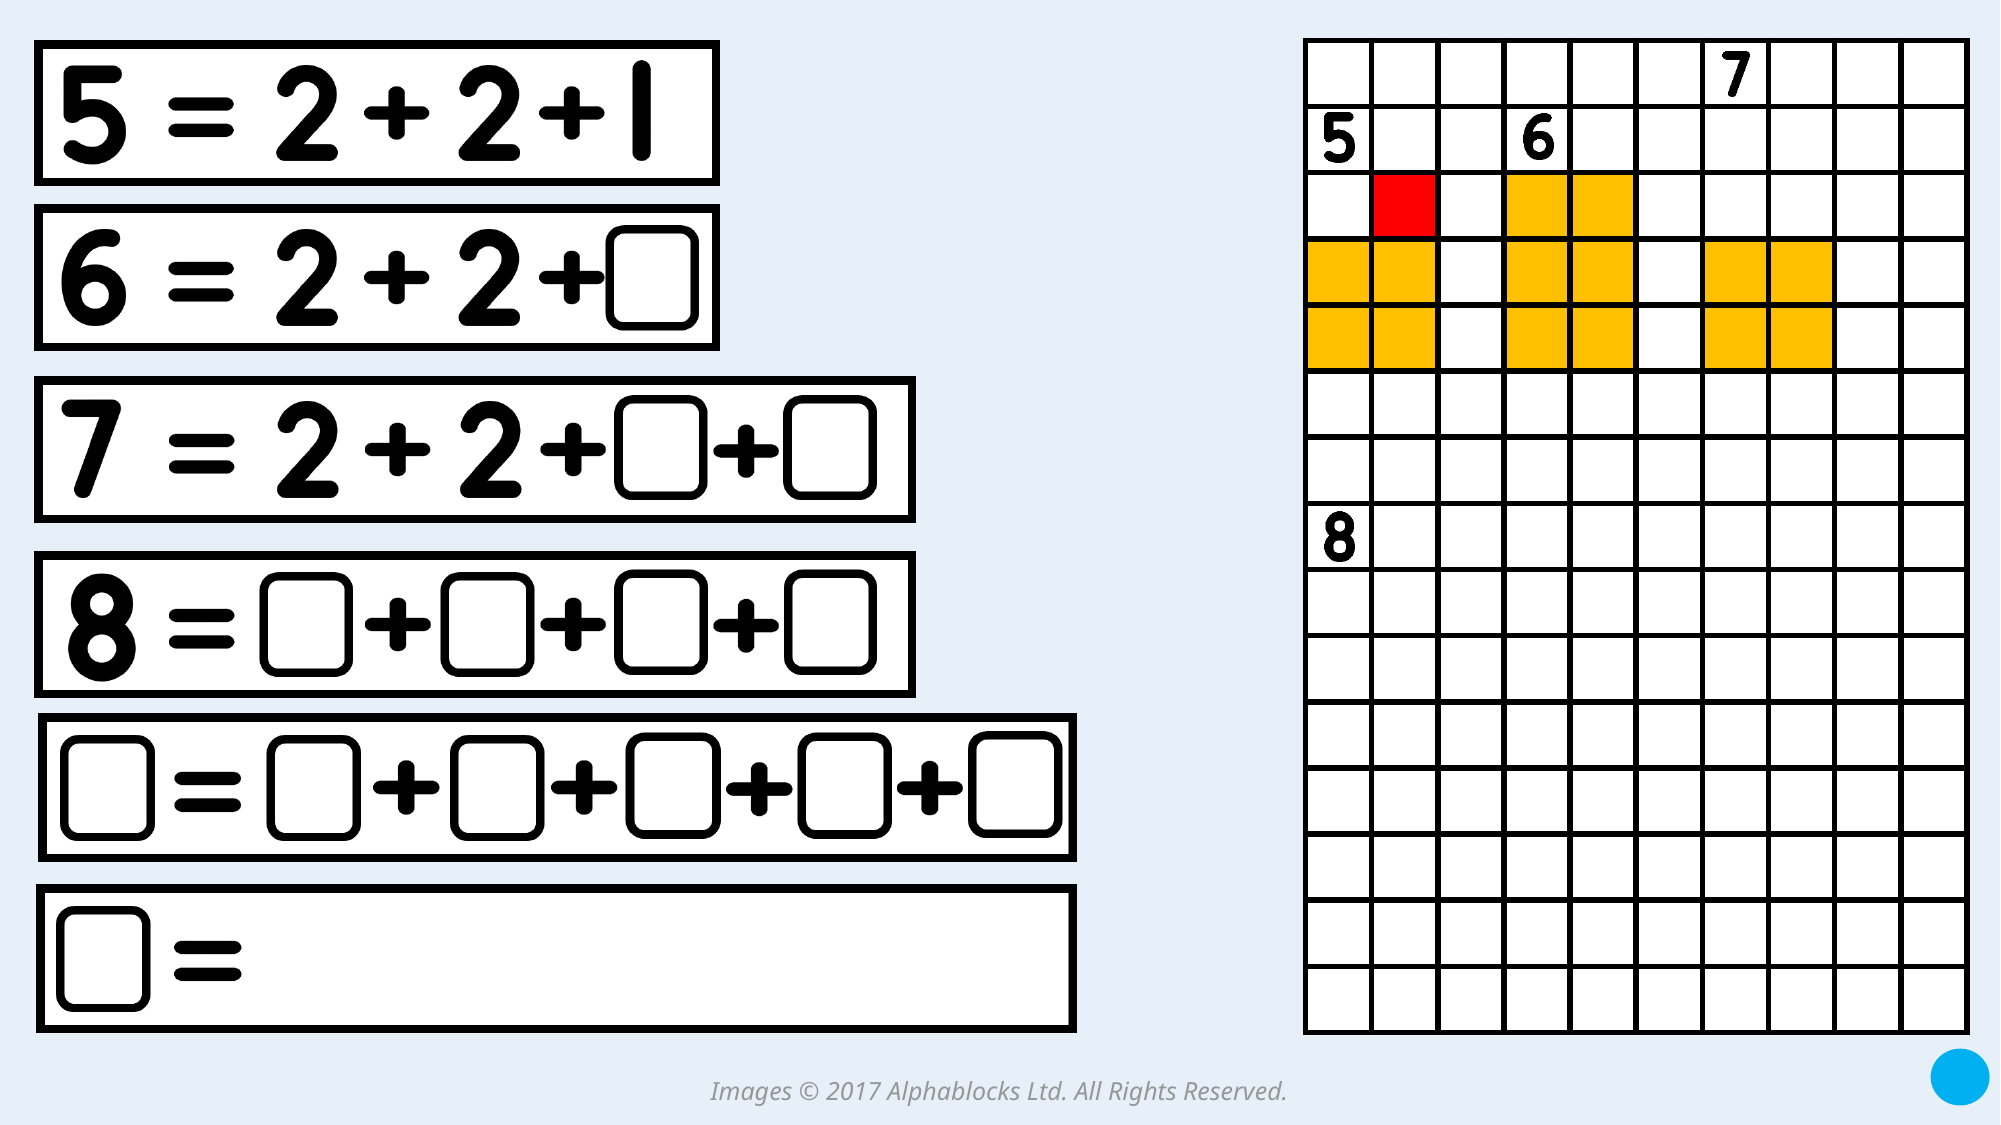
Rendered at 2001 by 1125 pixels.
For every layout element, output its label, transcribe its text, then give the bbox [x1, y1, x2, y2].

table_header [1639, 43, 1700, 104]
table_cell [1771, 109, 1832, 170]
table_cell [1837, 175, 1898, 236]
table_cell [1374, 109, 1435, 170]
table_cell [1705, 837, 1766, 897]
table_header [1904, 43, 1964, 104]
table_cell [1639, 837, 1700, 897]
table_cell [1507, 374, 1567, 434]
table_cell [1837, 242, 1898, 302]
table_cell [1573, 109, 1633, 170]
table_cell [1639, 771, 1700, 831]
table_cell [1507, 440, 1567, 501]
table_cell [1441, 506, 1501, 567]
table_cell [1441, 374, 1501, 434]
table_cell [1837, 374, 1898, 434]
table_header [1374, 43, 1435, 104]
table_cell [1904, 175, 1964, 236]
table_cell [1374, 572, 1435, 633]
table_cell [1308, 771, 1369, 831]
table_cell [1308, 242, 1369, 302]
table_cell [1573, 771, 1633, 831]
table_cell [1837, 638, 1898, 699]
table_cell [1904, 903, 1964, 964]
table_cell [1771, 705, 1832, 765]
table_cell [1308, 903, 1369, 964]
table_cell [1904, 109, 1964, 170]
table_cell [1507, 638, 1567, 699]
table_cell [1374, 308, 1435, 368]
picture [1722, 51, 1750, 98]
picture [38, 713, 1077, 862]
table_cell [1308, 572, 1369, 633]
table_cell [1705, 506, 1766, 567]
table_cell [1771, 572, 1832, 633]
table_cell [1573, 440, 1633, 501]
table_cell [1705, 109, 1766, 170]
table_cell [1374, 705, 1435, 765]
table_cell [1441, 242, 1501, 302]
table_cell [1507, 242, 1567, 302]
table_cell [1374, 242, 1435, 302]
table_cell [1904, 374, 1964, 434]
table_cell [1573, 242, 1633, 302]
table_cell [1308, 440, 1369, 501]
table_cell [1441, 308, 1501, 368]
table_cell [1507, 572, 1567, 633]
table_cell [1904, 771, 1964, 831]
table_cell [1771, 638, 1832, 699]
table_cell [1374, 374, 1435, 434]
table_cell [1904, 705, 1964, 765]
table_cell [1771, 374, 1832, 434]
table_cell [1507, 109, 1567, 170]
picture [1324, 511, 1355, 562]
table_cell [1837, 771, 1898, 831]
table_cell [1573, 506, 1633, 567]
table_cell [1904, 506, 1964, 567]
table_cell [1639, 705, 1700, 765]
table_cell [1639, 440, 1700, 501]
table_cell [1837, 440, 1898, 501]
table_cell [1639, 109, 1700, 170]
table_cell [1374, 175, 1435, 236]
table_cell [1904, 572, 1964, 633]
table_cell [1904, 308, 1964, 368]
table_cell [1639, 506, 1700, 567]
table_cell [1771, 308, 1832, 368]
table_cell [1771, 969, 1832, 1030]
table_cell [1308, 175, 1369, 236]
table_cell [1705, 705, 1766, 765]
table_cell [1573, 705, 1633, 765]
table_cell [1441, 705, 1501, 765]
table_cell [1904, 969, 1964, 1030]
table_cell [1507, 837, 1567, 897]
table_cell [1639, 903, 1700, 964]
table_cell [1374, 903, 1435, 964]
table_cell [1374, 969, 1435, 1030]
table_cell [1639, 308, 1700, 368]
table_cell [1904, 242, 1964, 302]
picture [34, 376, 916, 523]
picture [1522, 113, 1554, 160]
table_cell [1573, 837, 1633, 897]
table_cell [1308, 109, 1369, 170]
table_cell [1705, 175, 1766, 236]
table_cell [1771, 175, 1832, 236]
text_box Images © 2017 Alphablocks Ltd. All Rights Reserved. [695, 1067, 1305, 1113]
table_cell [1705, 572, 1766, 633]
table_cell [1771, 771, 1832, 831]
table_cell [1441, 771, 1501, 831]
picture [34, 551, 916, 698]
table_cell [1441, 903, 1501, 964]
table_cell [1705, 374, 1766, 434]
table_cell [1705, 308, 1766, 368]
table_cell [1771, 242, 1832, 302]
table_header [1441, 43, 1501, 104]
table_cell [1441, 837, 1501, 897]
table_cell [1837, 705, 1898, 765]
table_cell [1705, 969, 1766, 1030]
table_cell [1573, 175, 1633, 236]
table_cell [1374, 837, 1435, 897]
table_cell [1308, 837, 1369, 897]
table_cell [1705, 242, 1766, 302]
table_cell [1374, 440, 1435, 501]
table_cell [1507, 506, 1567, 567]
table_cell [1837, 572, 1898, 633]
table_cell [1639, 242, 1700, 302]
table_cell [1308, 308, 1369, 368]
table_cell [1507, 308, 1567, 368]
table_header [1507, 43, 1567, 104]
table_cell [1374, 638, 1435, 699]
table_header [1837, 43, 1898, 104]
table_cell [1705, 638, 1766, 699]
table_cell [1374, 506, 1435, 567]
table_cell [1374, 771, 1435, 831]
table_cell [1705, 771, 1766, 831]
table_cell [1573, 572, 1633, 633]
table_cell [1308, 969, 1369, 1030]
table_cell [1771, 506, 1832, 567]
table_cell [1639, 175, 1700, 236]
table_cell [1837, 969, 1898, 1030]
table_cell [1507, 705, 1567, 765]
table_cell [1771, 440, 1832, 501]
table_cell [1441, 572, 1501, 633]
table_cell [1705, 903, 1766, 964]
table_cell [1904, 837, 1964, 897]
table_cell [1837, 837, 1898, 897]
picture [1324, 112, 1355, 163]
table_cell [1507, 903, 1567, 964]
table_cell [1639, 969, 1700, 1030]
picture [34, 204, 720, 351]
table_header [1573, 43, 1633, 104]
table_cell [1705, 440, 1766, 501]
table_cell [1308, 374, 1369, 434]
table_header [1705, 43, 1766, 104]
table_cell [1441, 175, 1501, 236]
table_cell [1573, 903, 1633, 964]
table_cell [1507, 771, 1567, 831]
table_cell [1441, 969, 1501, 1030]
table_cell [1308, 705, 1369, 765]
table_cell [1573, 969, 1633, 1030]
table_cell [1573, 374, 1633, 434]
table_cell [1441, 638, 1501, 699]
picture [34, 40, 720, 186]
table_cell [1441, 109, 1501, 170]
table_cell [1771, 903, 1832, 964]
table_cell [1904, 440, 1964, 501]
table_cell [1837, 506, 1898, 567]
table_cell [1573, 638, 1633, 699]
table_cell [1308, 506, 1369, 567]
table_cell [1308, 638, 1369, 699]
table_cell [1441, 440, 1501, 501]
table_cell [1573, 308, 1633, 368]
table_cell [1837, 308, 1898, 368]
picture [35, 884, 1077, 1033]
table_cell [1507, 969, 1567, 1030]
table_cell [1771, 837, 1832, 897]
table_header [1308, 43, 1369, 104]
table_cell [1837, 109, 1898, 170]
table_cell [1507, 175, 1567, 236]
table_cell [1639, 638, 1700, 699]
table_cell [1904, 638, 1964, 699]
table_cell [1837, 903, 1898, 964]
table_header [1771, 43, 1832, 104]
table_cell [1639, 374, 1700, 434]
table_cell [1639, 572, 1700, 633]
